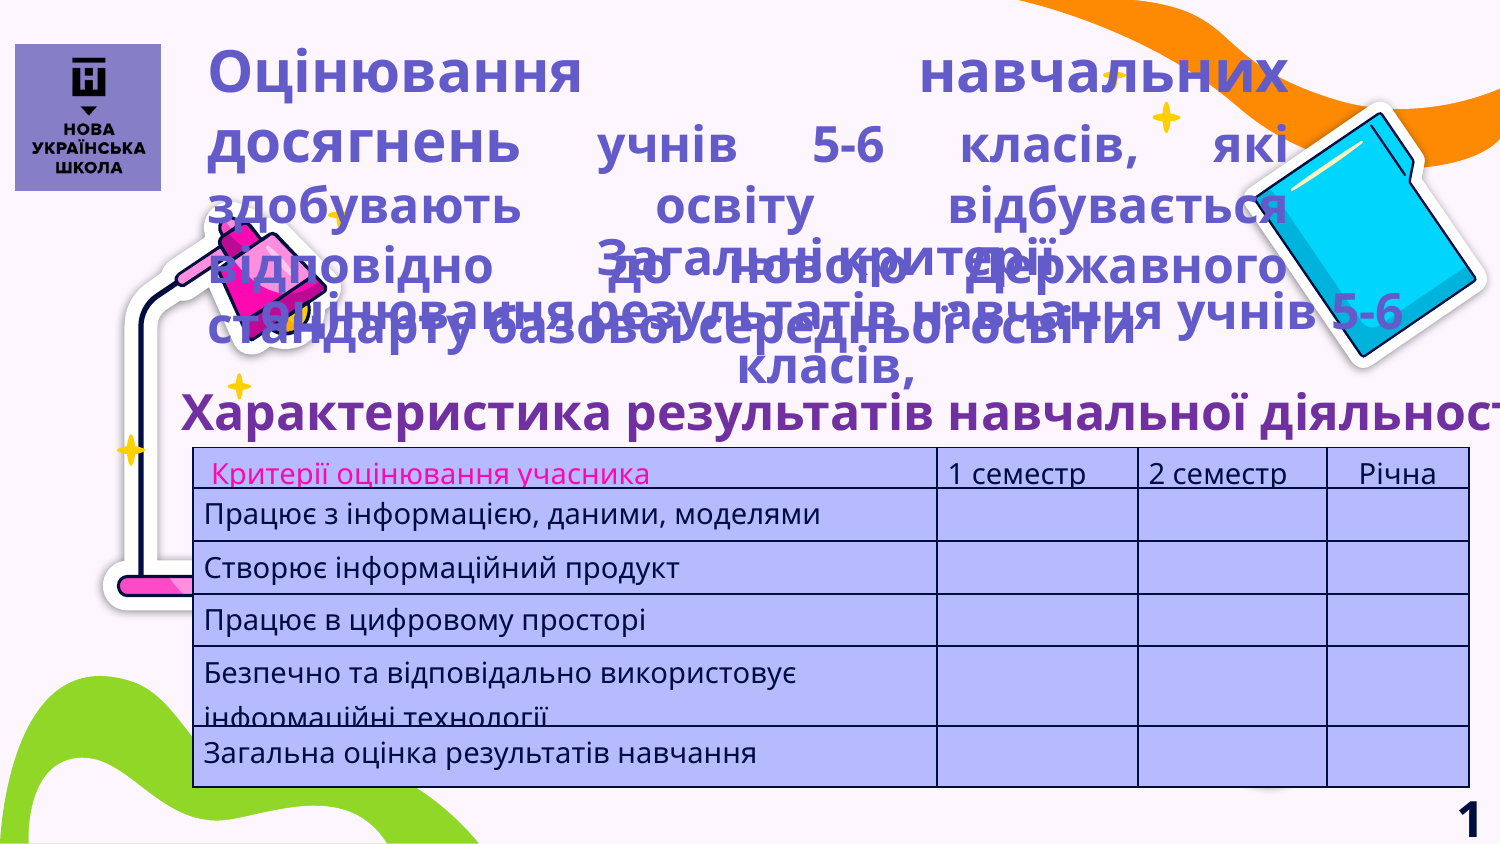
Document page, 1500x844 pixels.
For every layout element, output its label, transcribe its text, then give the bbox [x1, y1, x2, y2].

text_box Характеристика результатів навчальної діяльності [347, 373, 1500, 448]
table_cell [1328, 542, 1468, 593]
table_cell Безпечно та відповідально використовує інформаційні технології [194, 647, 936, 725]
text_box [1208, 631, 1351, 799]
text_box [102, 201, 342, 611]
table_cell [1139, 647, 1203, 725]
text_box Загальні критерії оцінювання результатів навчання учнів 5-6 класів, [347, 219, 1239, 373]
table_cell [1139, 489, 1326, 540]
table_cell [1328, 595, 1468, 645]
table_header Річна [1328, 448, 1468, 487]
table_header 1 семестр [938, 448, 1137, 487]
table_cell [1328, 489, 1468, 540]
table_cell Працює в цифровому просторі [194, 595, 936, 645]
table_cell [1139, 595, 1326, 645]
table_cell [1139, 542, 1326, 593]
table_cell [938, 647, 1137, 725]
table_cell [1355, 727, 1468, 786]
table_cell Загальна оцінка результатів навчання [194, 727, 936, 786]
text_box 13 [1424, 779, 1500, 844]
table_cell [938, 489, 1137, 540]
picture [14, 44, 161, 191]
table_cell Створює інформаційний продукт [347, 542, 936, 593]
title Оцінювання навчальних досягнень учнів 5-6 класів, які здобувають освіту відбувається відповідно до нового Державного стандарту базової середньої освіти [192, 18, 1305, 191]
table_cell [938, 542, 1137, 593]
table_cell [938, 595, 1137, 645]
table_cell [1355, 647, 1468, 725]
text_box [1242, 101, 1488, 369]
table_header Критерії оцінювання учасника [347, 448, 936, 487]
table_cell Працює з інформацією, даними, моделями [347, 489, 936, 540]
table_cell [1139, 727, 1203, 786]
table_cell [938, 727, 1137, 786]
table_header 2 семестр [1139, 448, 1326, 487]
